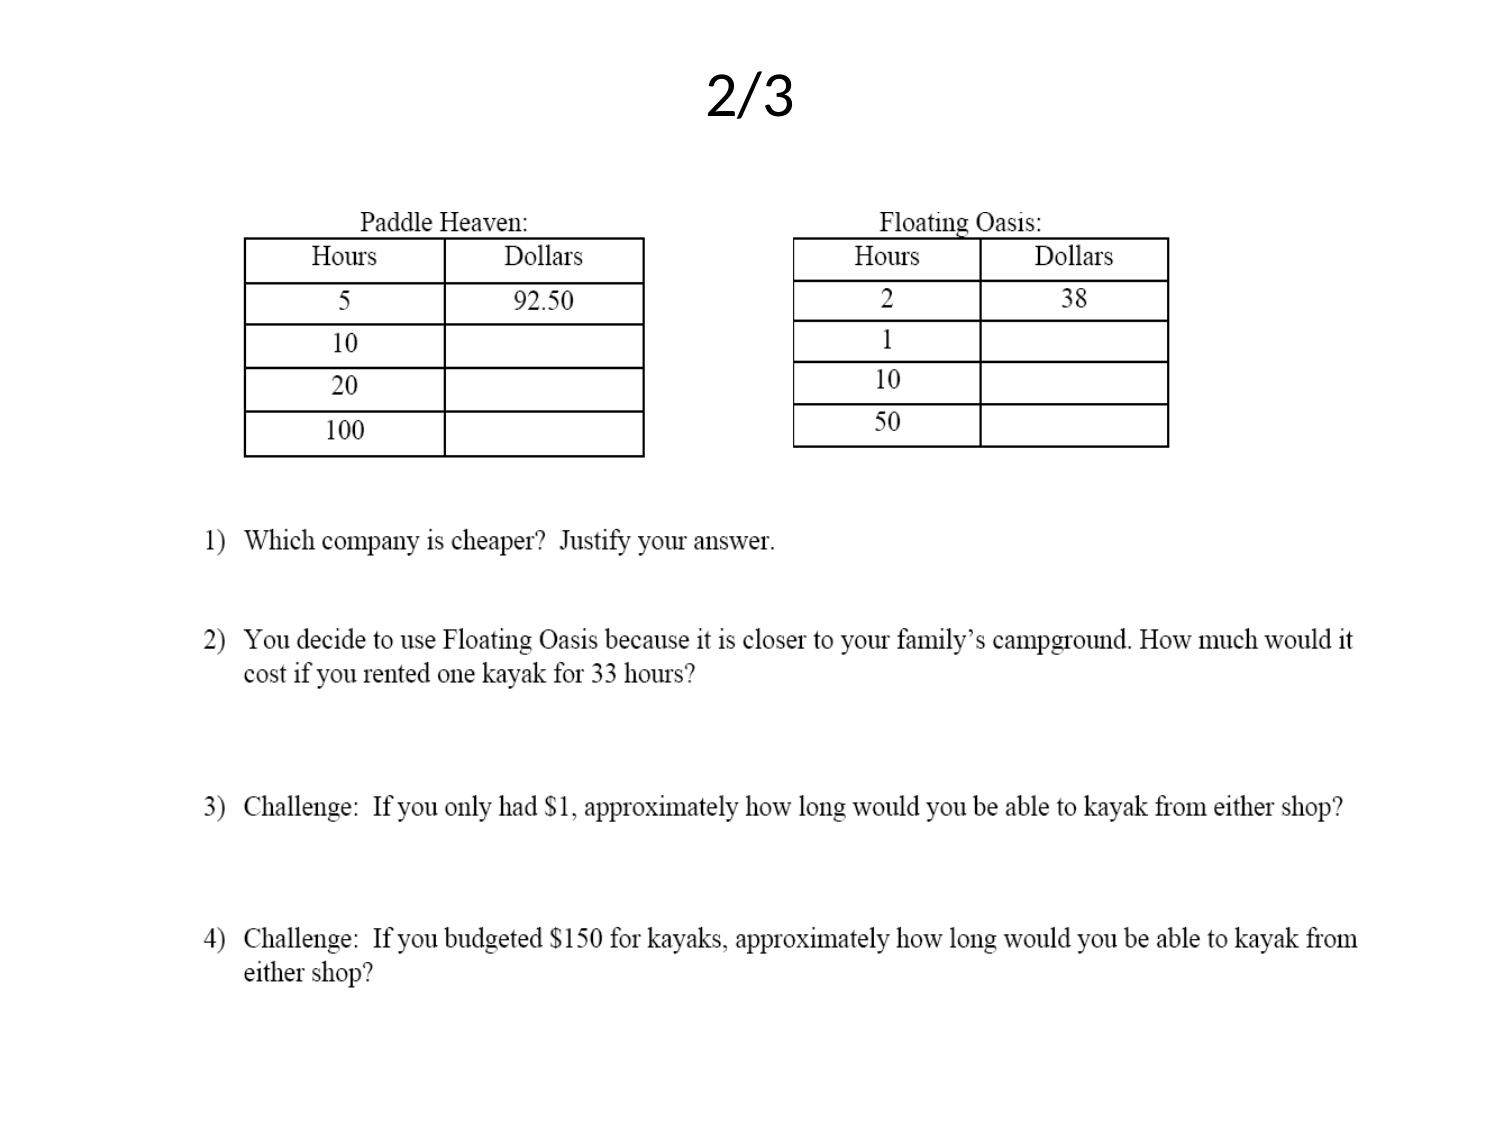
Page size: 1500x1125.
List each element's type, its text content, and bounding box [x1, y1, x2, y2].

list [99, 212, 1385, 1013]
title 2/3 [75, 45, 1425, 138]
